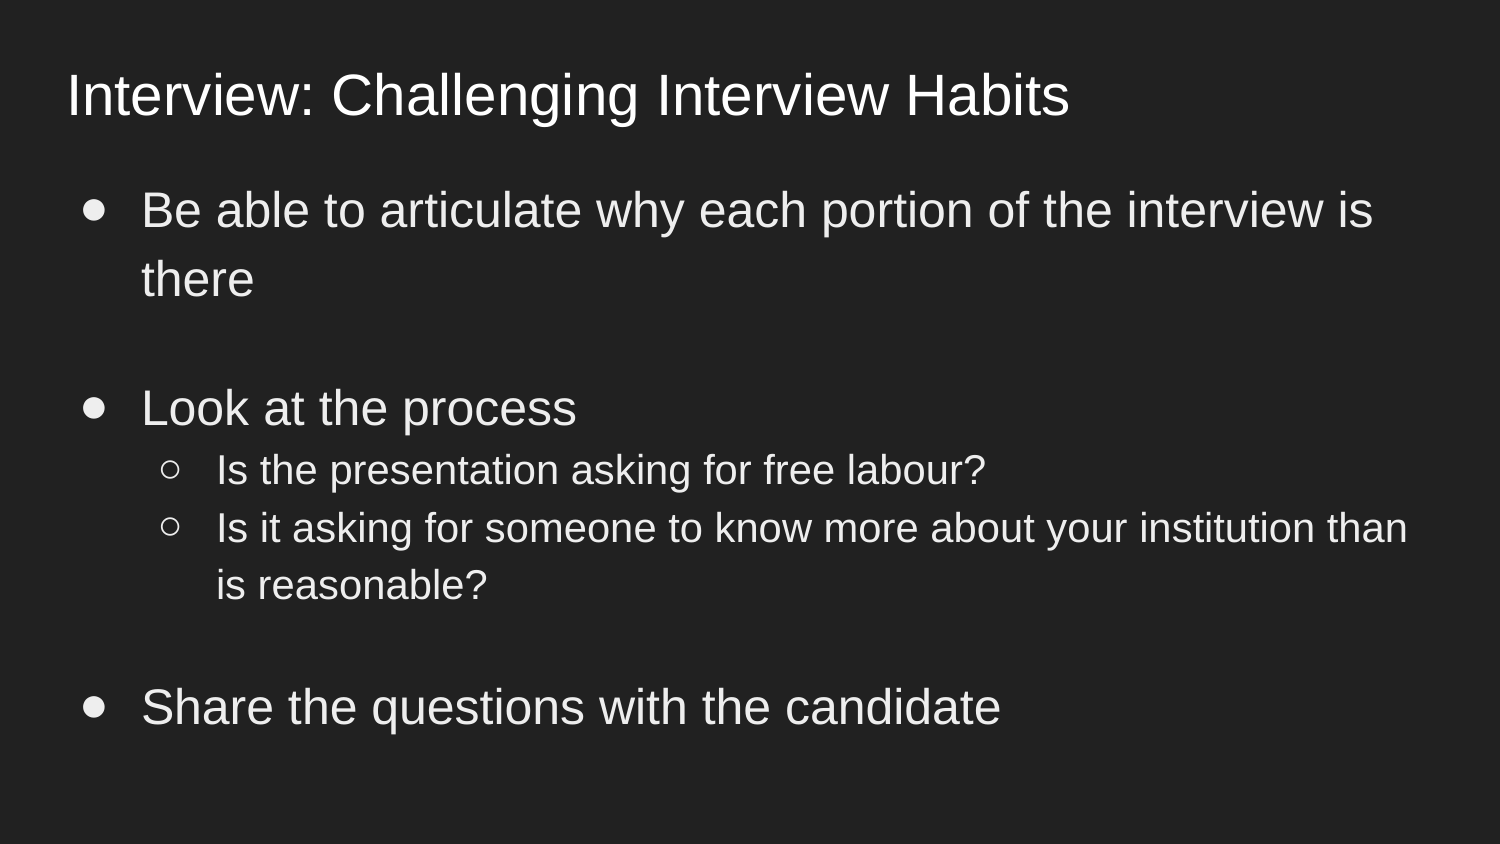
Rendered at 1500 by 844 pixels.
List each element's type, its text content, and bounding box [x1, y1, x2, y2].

title Interview: Challenging Interview Habits [51, 42, 1449, 136]
list Be able to articulate why each portion of the interview is there Look at the process Is the presentation asking for free labour? Is it asking for someone to know more about your institution than is reasonable? Share the questions with the candidate [51, 153, 1449, 750]
